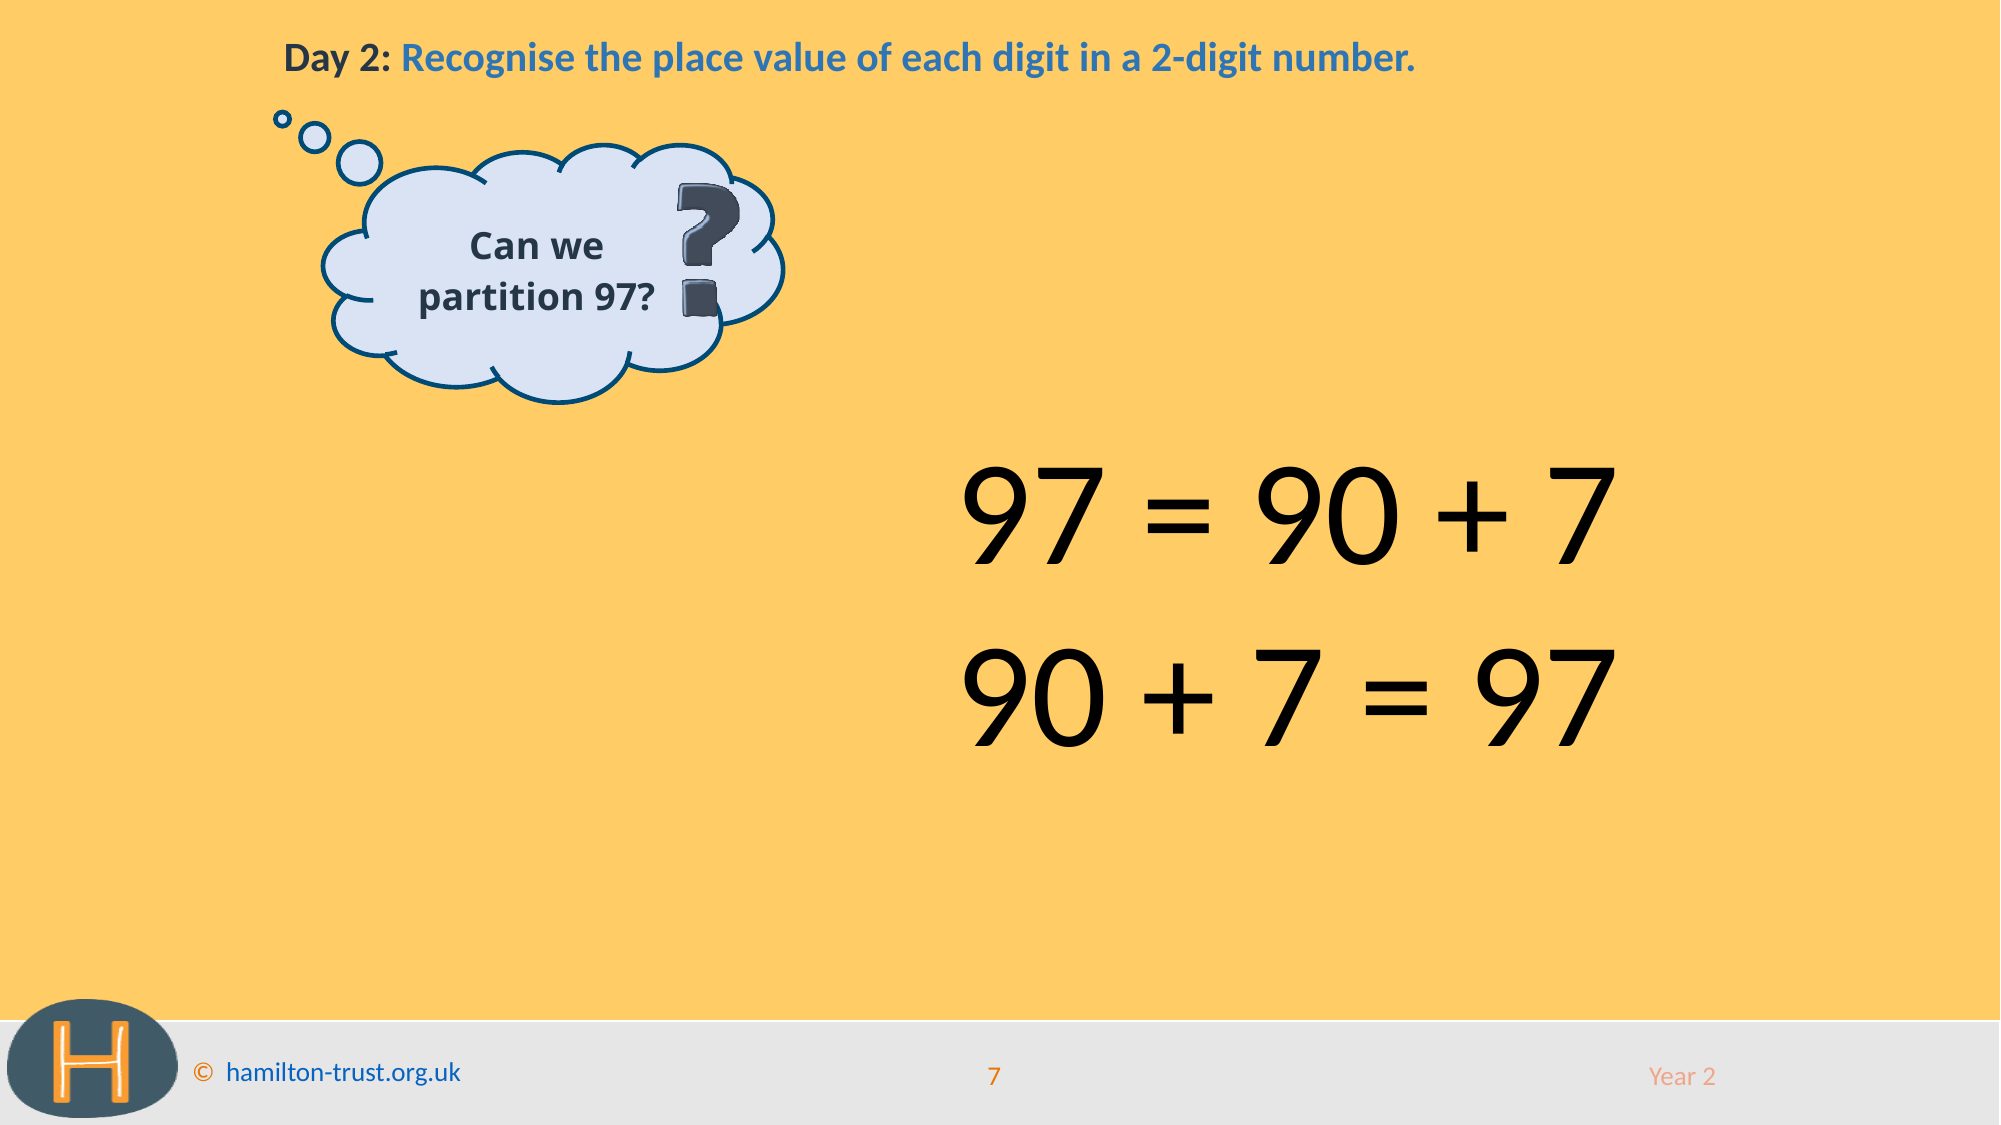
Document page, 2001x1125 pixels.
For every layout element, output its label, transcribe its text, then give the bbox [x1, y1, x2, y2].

footer Year 2 [1120, 1044, 1732, 1105]
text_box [323, 144, 783, 402]
picture [7, 999, 178, 1118]
text_box 97 = 90 + 7 [940, 406, 1670, 589]
text_box Day 2: Recognise the place value of each digit in a 2-digit number. [269, 22, 1735, 88]
slide_number 7 [915, 1044, 1073, 1105]
text_box 90 + 7 = 97 [940, 589, 1670, 784]
